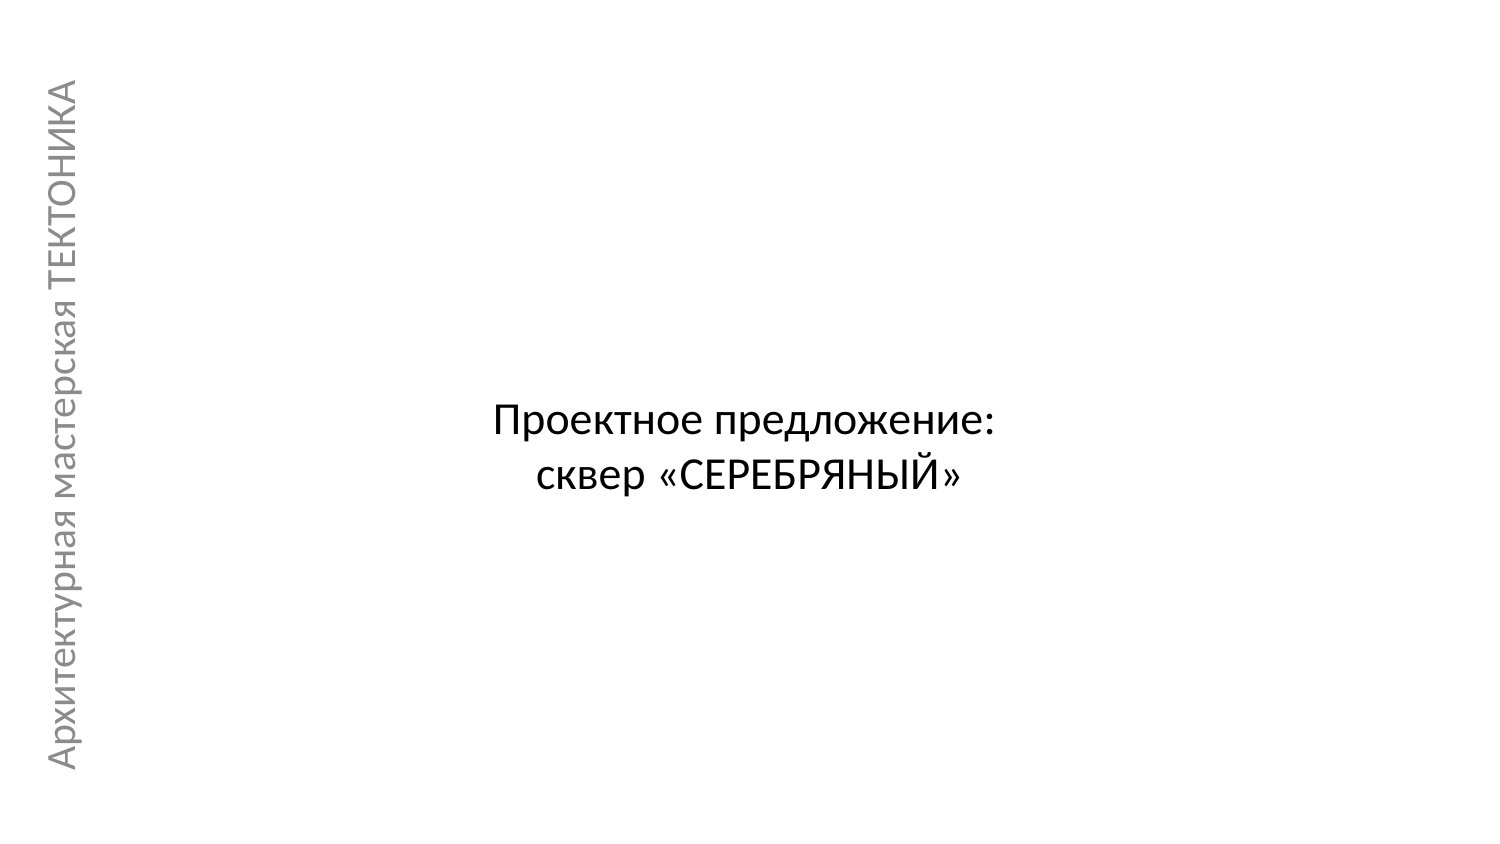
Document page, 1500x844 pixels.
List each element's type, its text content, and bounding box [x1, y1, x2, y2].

title Проектное предложение: сквер «СЕРЕБРЯНЫЙ» [242, 381, 1388, 562]
subtitle Архитектурная мастерская ТЕКТОНИКА [25, 0, 242, 844]
